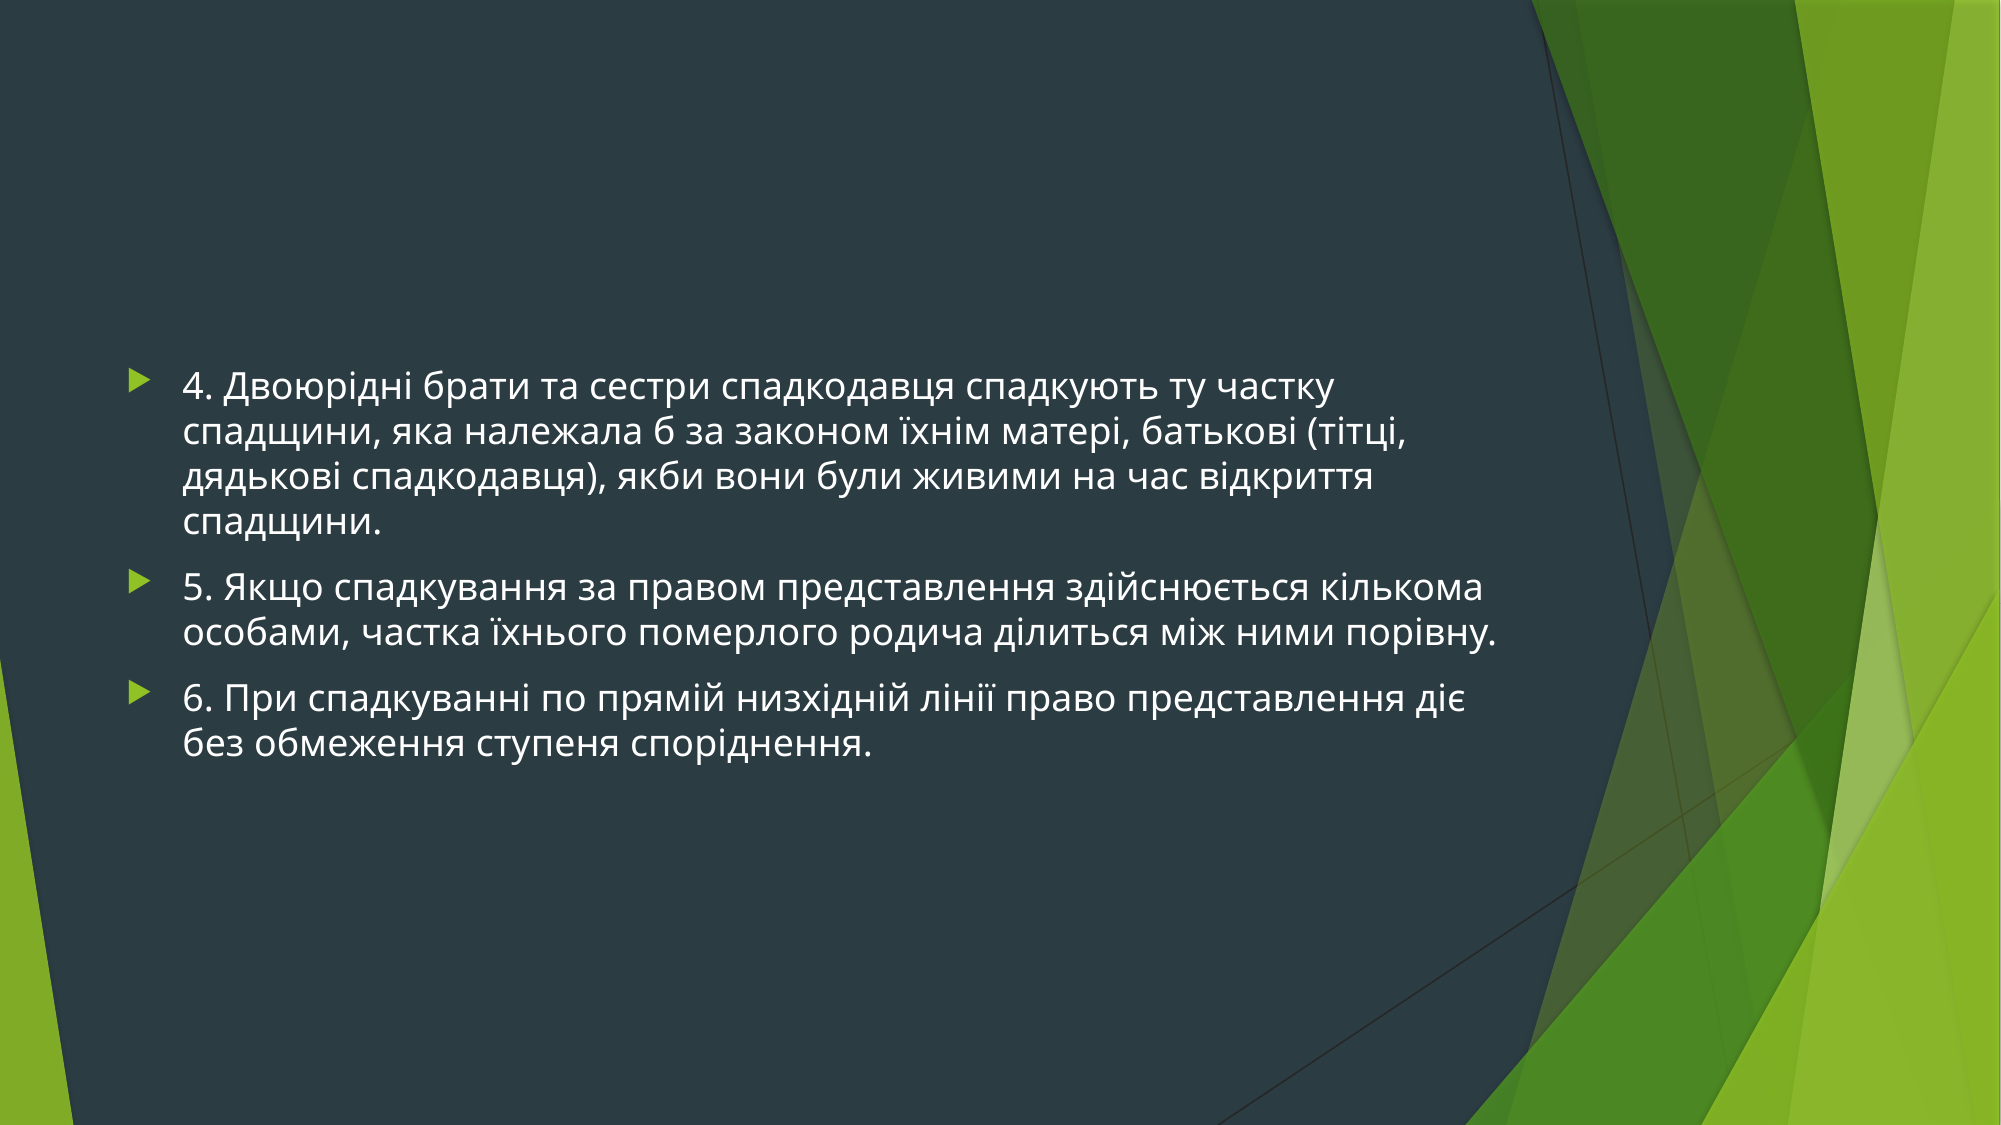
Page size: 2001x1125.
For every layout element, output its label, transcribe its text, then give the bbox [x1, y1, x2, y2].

list 4. Двоюрідні брати та сестри спадкодавця спадкують ту частку спадщини, яка належала б за законом їхнім матері, батькові (тітці, дядькові спадкодавця), якби вони були живими на час відкриття спадщини. 5. Якщо спадкування за правом представлення здійснюється кількома особами, частка їхнього померлого родича ділиться між ними порівну. 6. При спадкуванні по прямій низхідній лінії право представлення діє без обмеження ступеня споріднення. [111, 354, 1522, 992]
